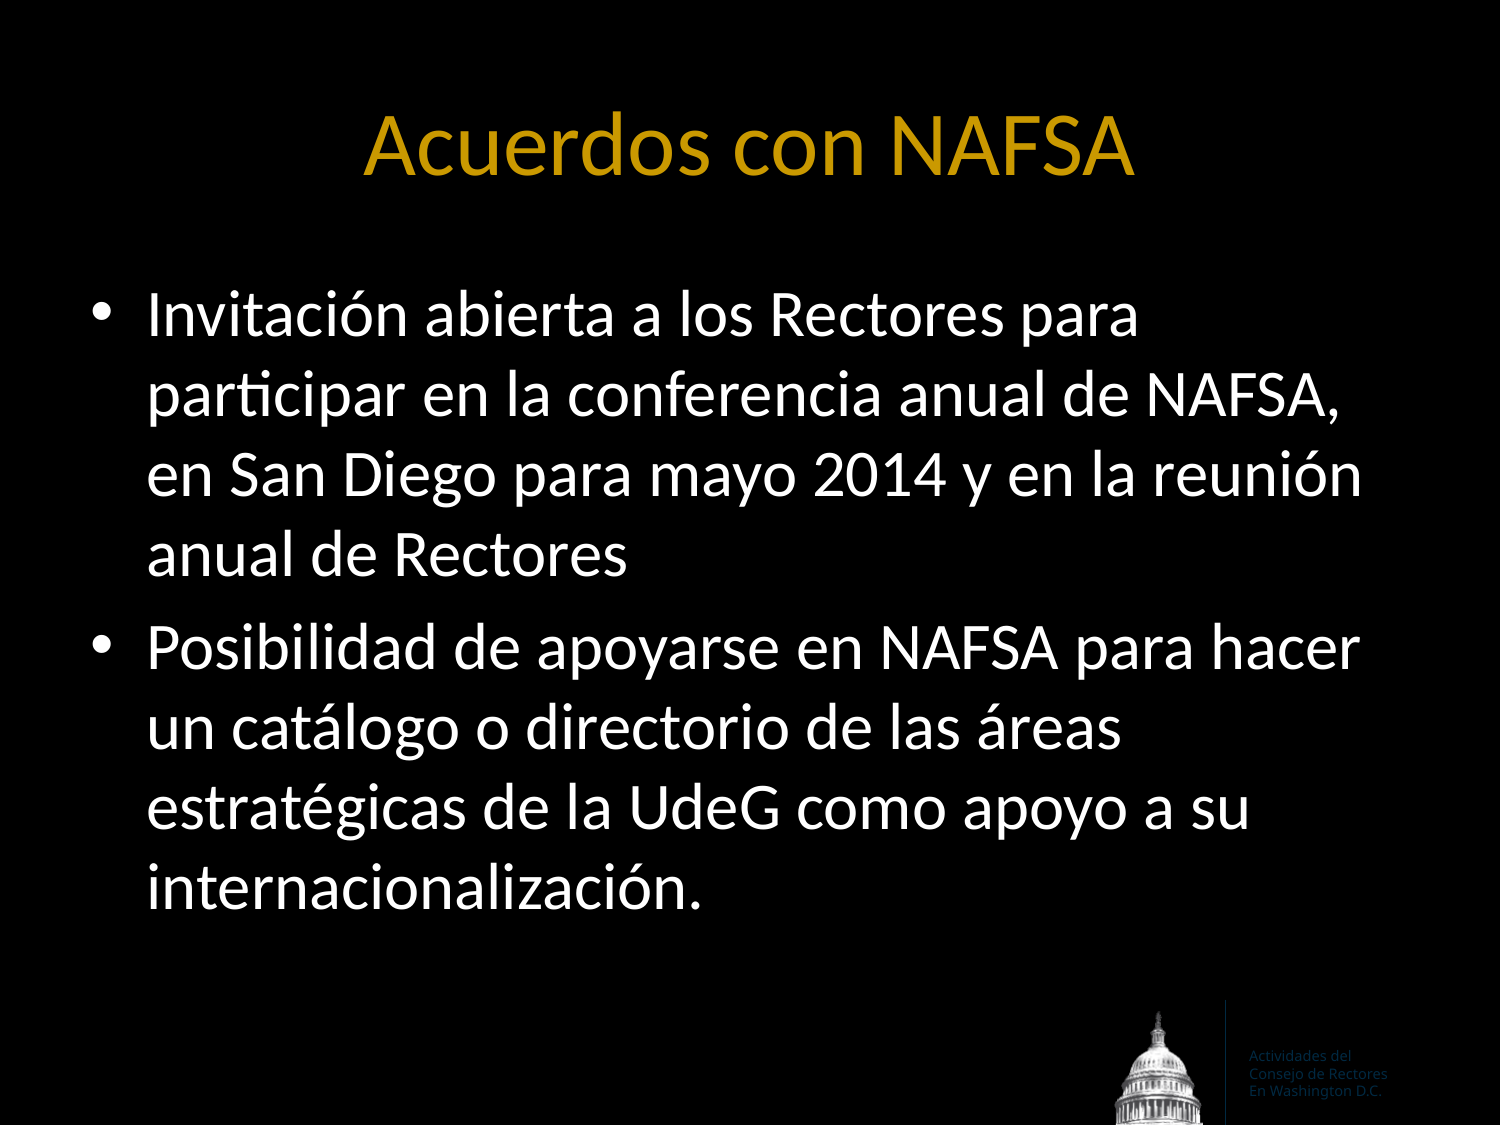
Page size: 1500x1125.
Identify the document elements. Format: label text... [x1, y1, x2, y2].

picture [1113, 1005, 1203, 1125]
title Acuerdos con NAFSA [75, 45, 1425, 233]
list Invitación abierta a los Rectores para participar en la conferencia anual de NAFSA, en San Diego para mayo 2014 y en la reunión anual de Rectores Posibilidad de apoyarse en NAFSA para hacer un catálogo o directorio de las áreas estratégicas de la UdeG como apoyo a su internacionalización. [75, 262, 1425, 1005]
